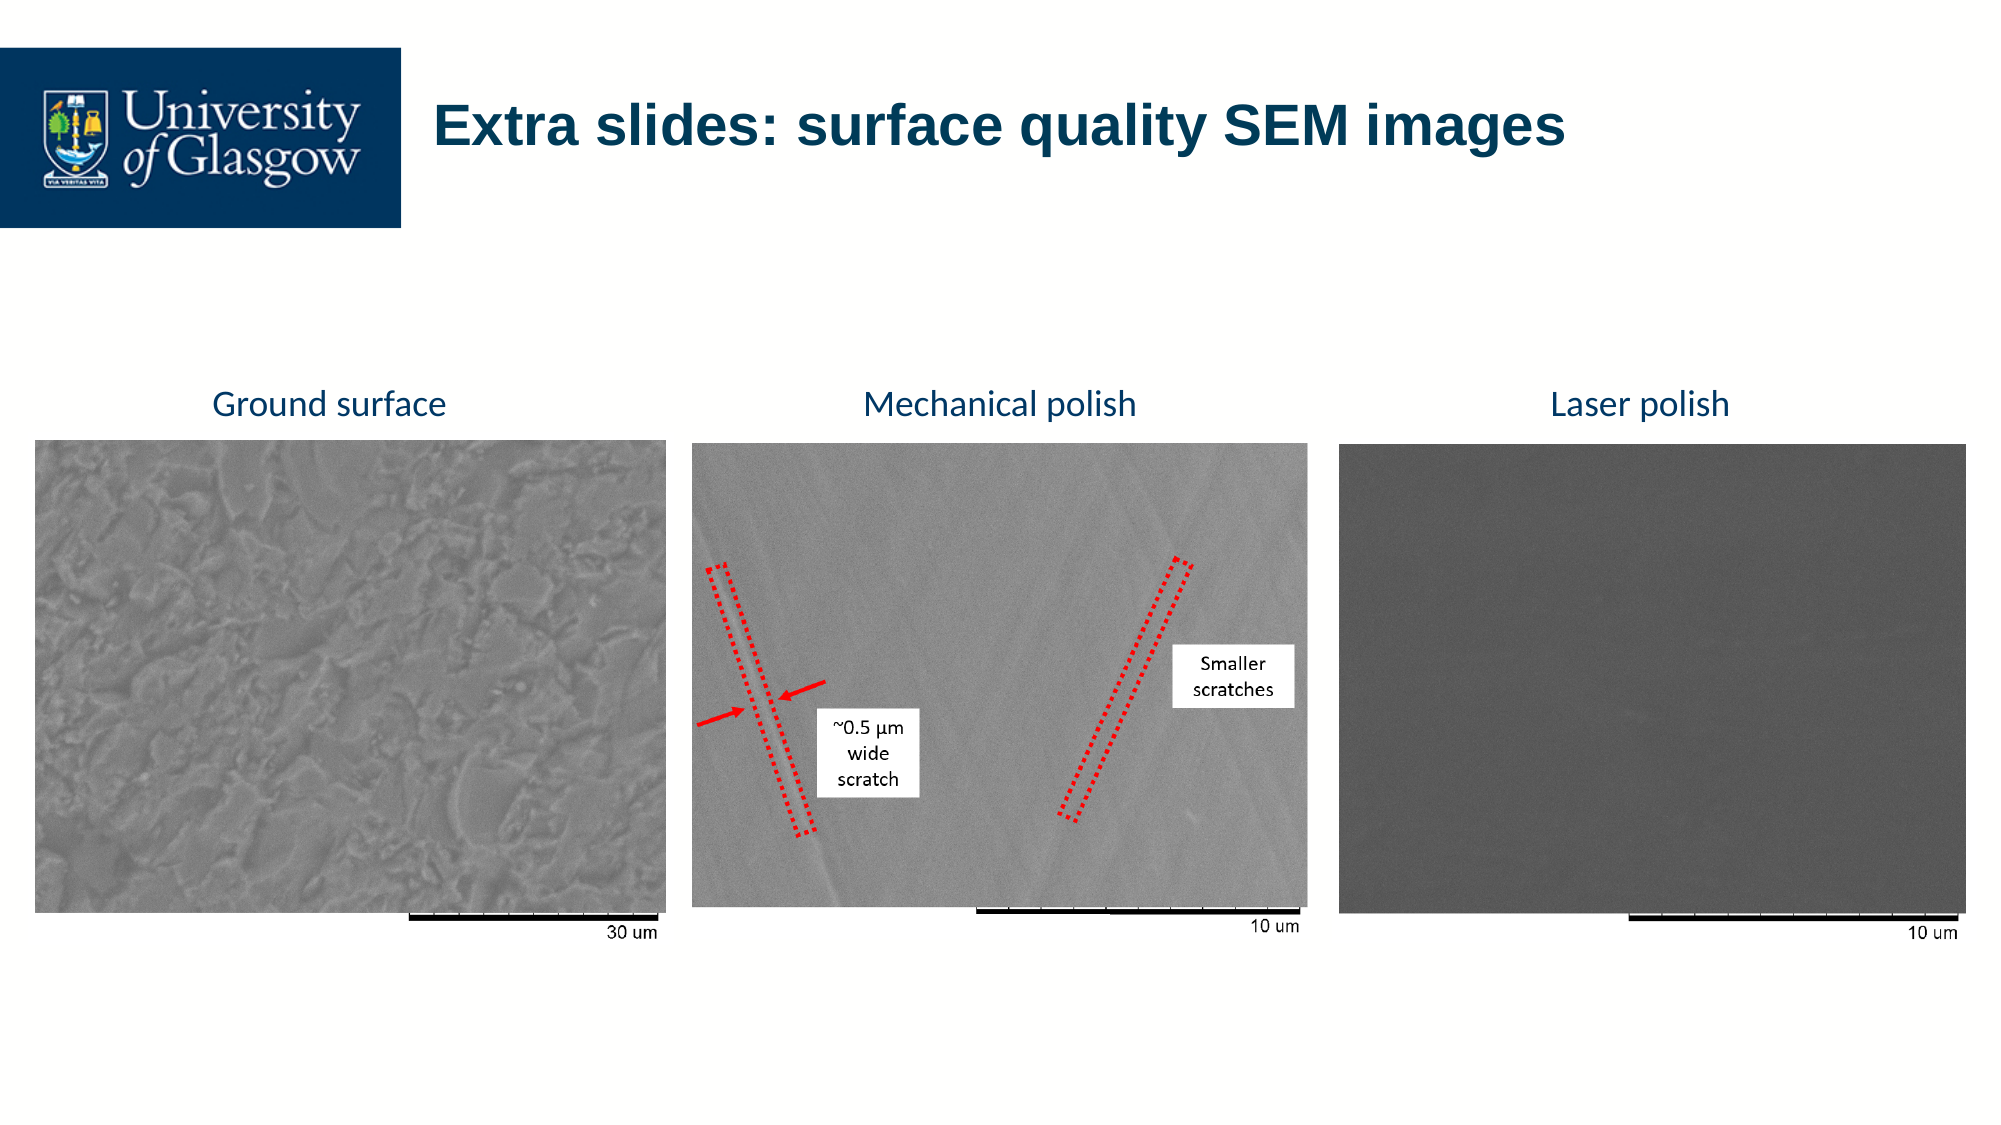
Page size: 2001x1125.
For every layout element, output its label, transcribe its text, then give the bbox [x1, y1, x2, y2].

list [689, 442, 1310, 939]
text_box Ground surface [197, 371, 639, 432]
text_box Laser polish [1535, 371, 1977, 432]
text_box Mechanical polish [848, 371, 1289, 432]
picture [0, 0, 2000, 1125]
title Extra slides: surface quality SEM images [418, 87, 1930, 234]
